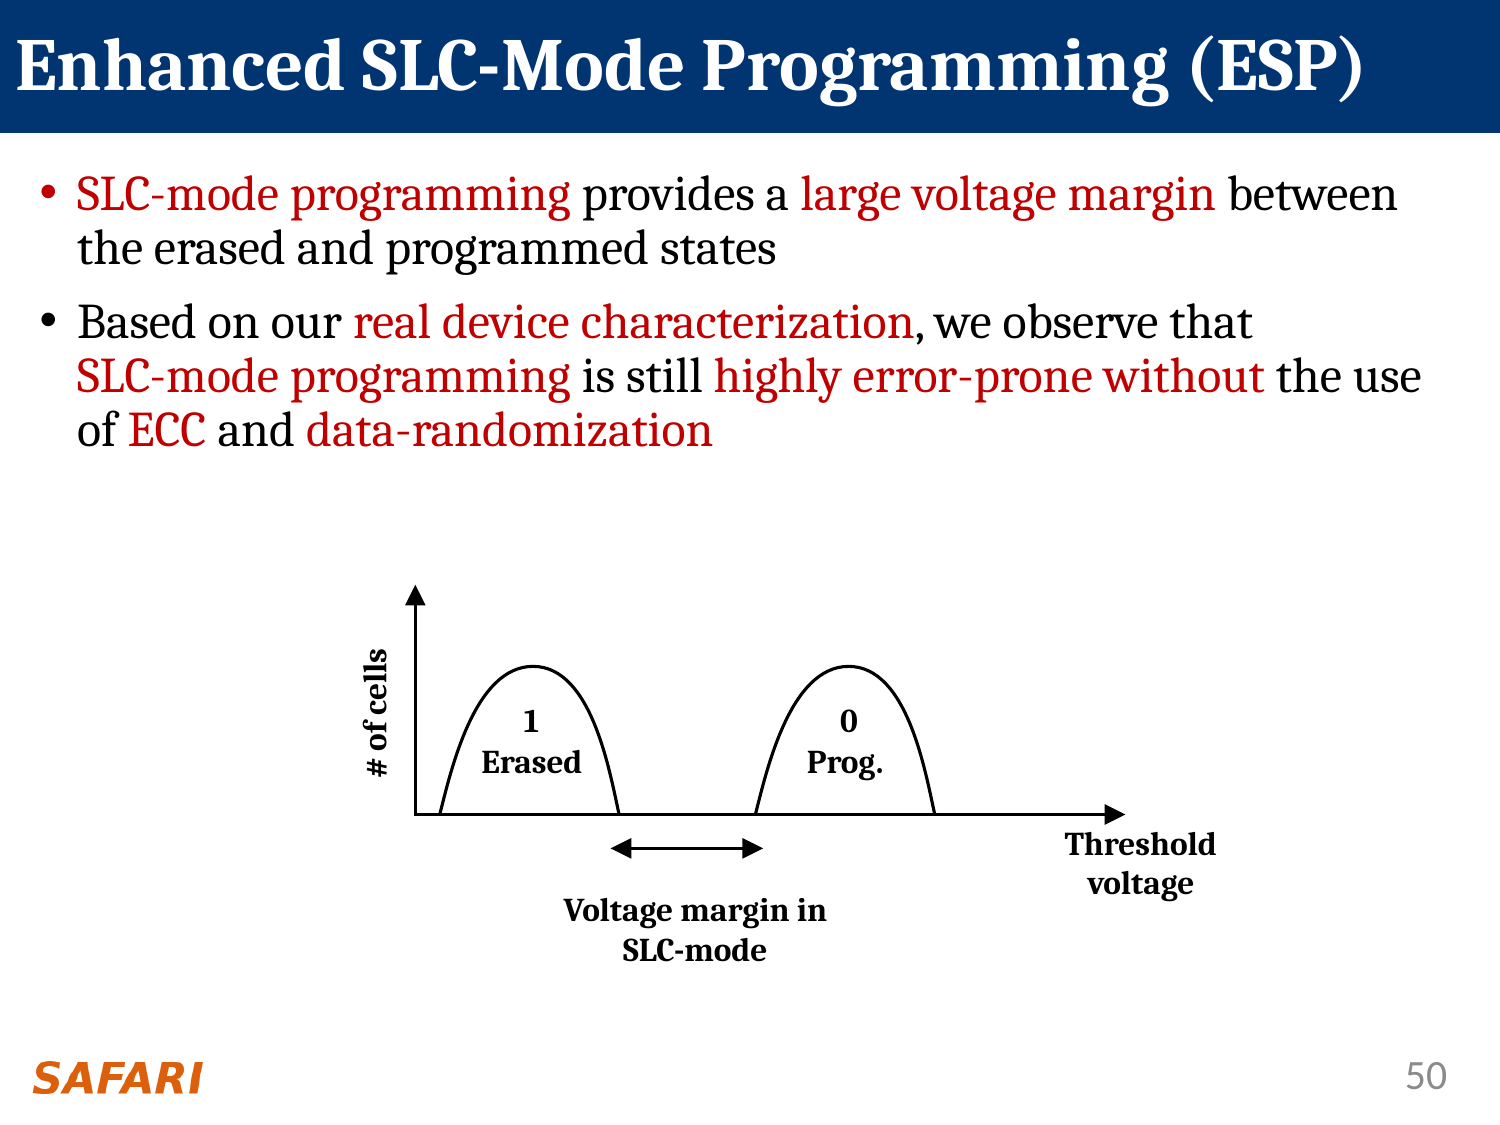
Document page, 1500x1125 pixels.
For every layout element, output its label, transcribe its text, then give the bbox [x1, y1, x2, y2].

picture [31, 1052, 209, 1104]
list SLC-mode programming provides a large voltage margin between the erased and programmed states Based on our real device characterization, we observe that SLC-mode programming is still highly error-prone without the use of ECC and data-randomization [24, 159, 1476, 1043]
text_box Voltage margin in SLC-mode [531, 902, 860, 969]
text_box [353, 584, 1258, 902]
title Enhanced SLC-Mode Programming (ESP) [0, 0, 1500, 133]
